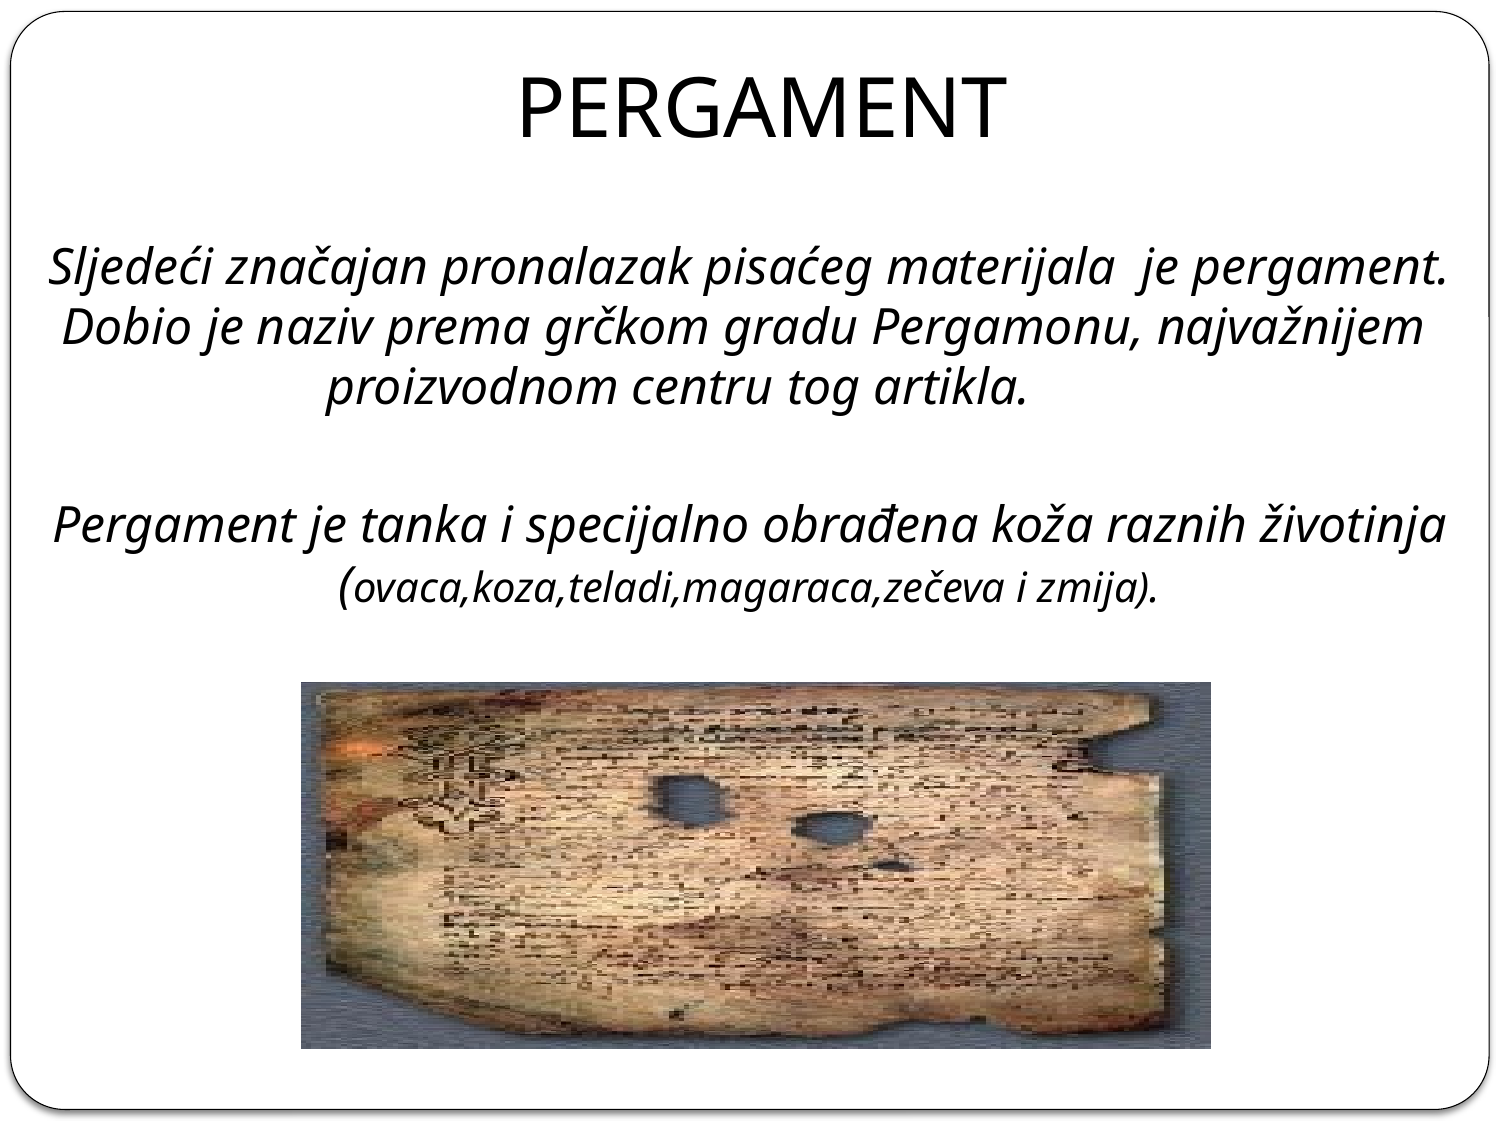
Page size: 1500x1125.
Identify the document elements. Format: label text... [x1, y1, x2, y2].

text_box Sljedeći značajan pronalazak pisaćeg materijala je pergament. Dobio je naziv prema grčkom gradu Pergamonu, najvažnijem proizvodnom centru tog artikla. [0, 227, 1500, 423]
picture [300, 681, 1211, 1050]
text_box PERGAMENT [0, 46, 1500, 162]
text_box Pergament je tanka i specijalno obrađena koža raznih životinja (ovaca,koza,teladi,magaraca,zečeva i zmija). [0, 485, 1500, 620]
